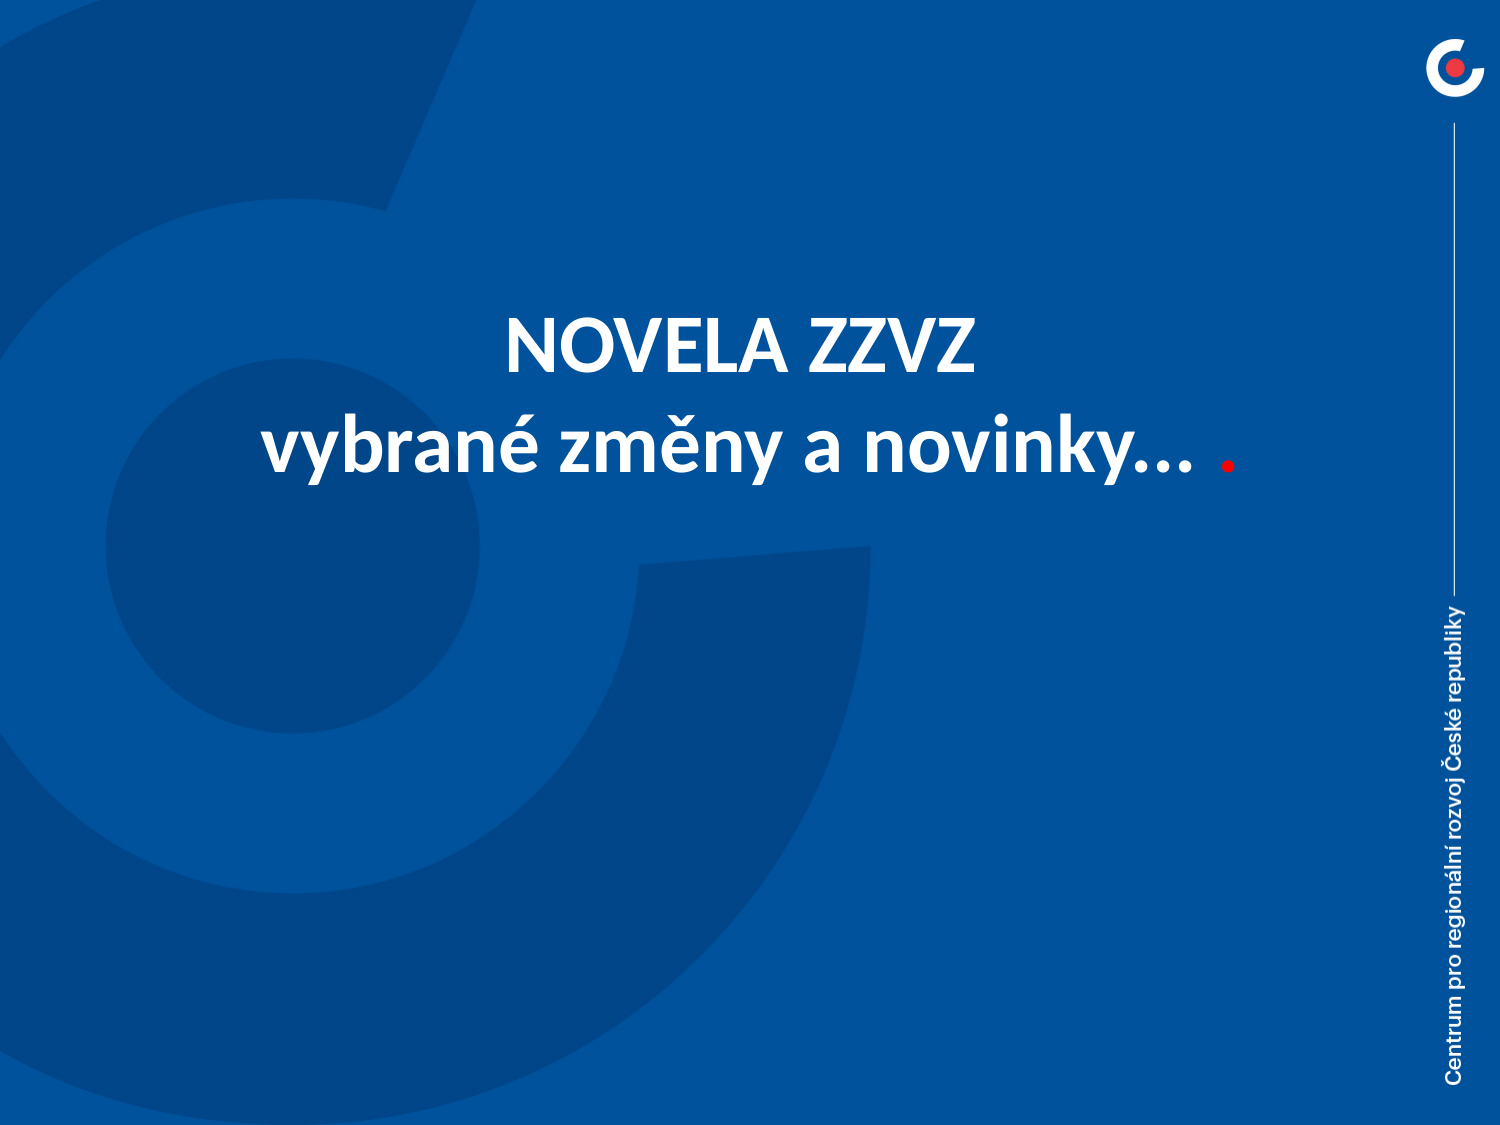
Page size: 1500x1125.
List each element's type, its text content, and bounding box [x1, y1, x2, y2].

picture [0, 0, 1500, 1125]
text_box NOVELA ZZVZ vybrané změny a novinky... . [97, 181, 1403, 545]
